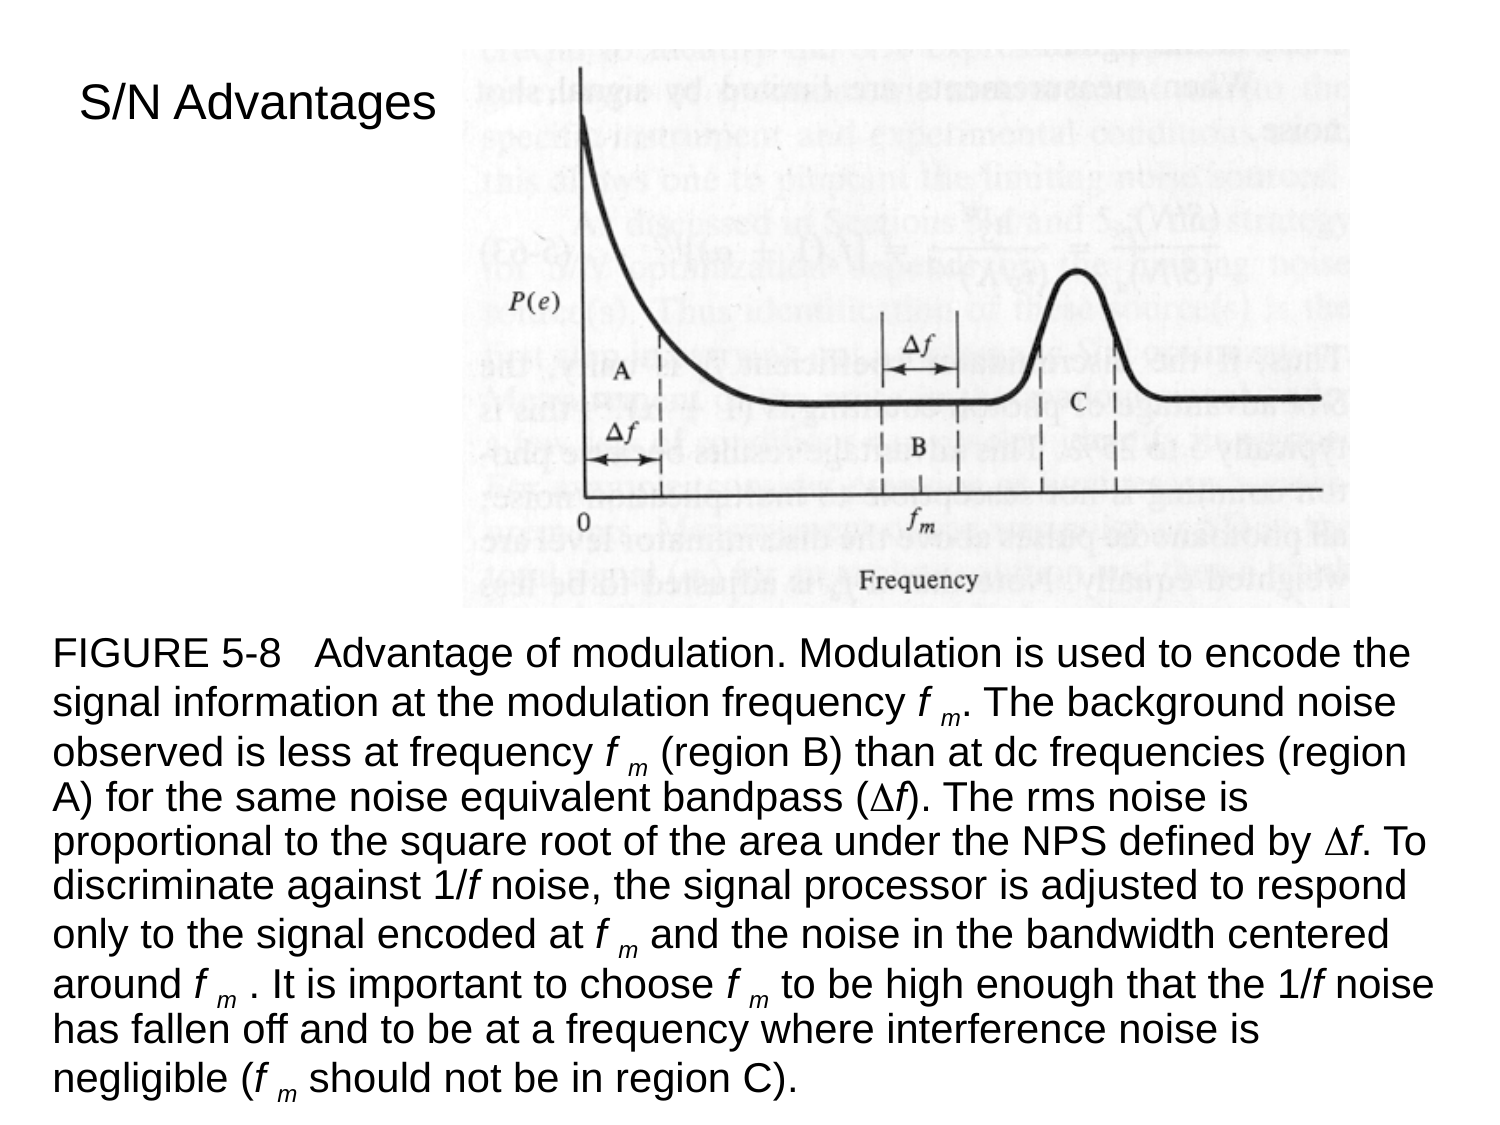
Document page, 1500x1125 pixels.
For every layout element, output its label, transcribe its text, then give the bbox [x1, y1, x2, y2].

picture [462, 49, 1351, 609]
text_box FIGURE 5-8 Advantage of modulation. Modulation is used to encode the signal information at the modulation frequency f m. The background noise observed is less at frequency f m (region B) than at dc frequencies (region A) for the same noise equivalent bandpass (f). The rms noise is proportional to the square root of the area under the NPS defined by f. To discriminate against 1/f noise, the signal processor is adjusted to respond only to the signal encoded at f m and the noise in the bandwidth centered around f m . It is important to choose f m to be high enough that the 1/f noise has fallen off and to be at a frequency where interference noise is negligible (f m should not be in region C). [37, 624, 1463, 1110]
text_box S/N Advantages [64, 62, 453, 137]
